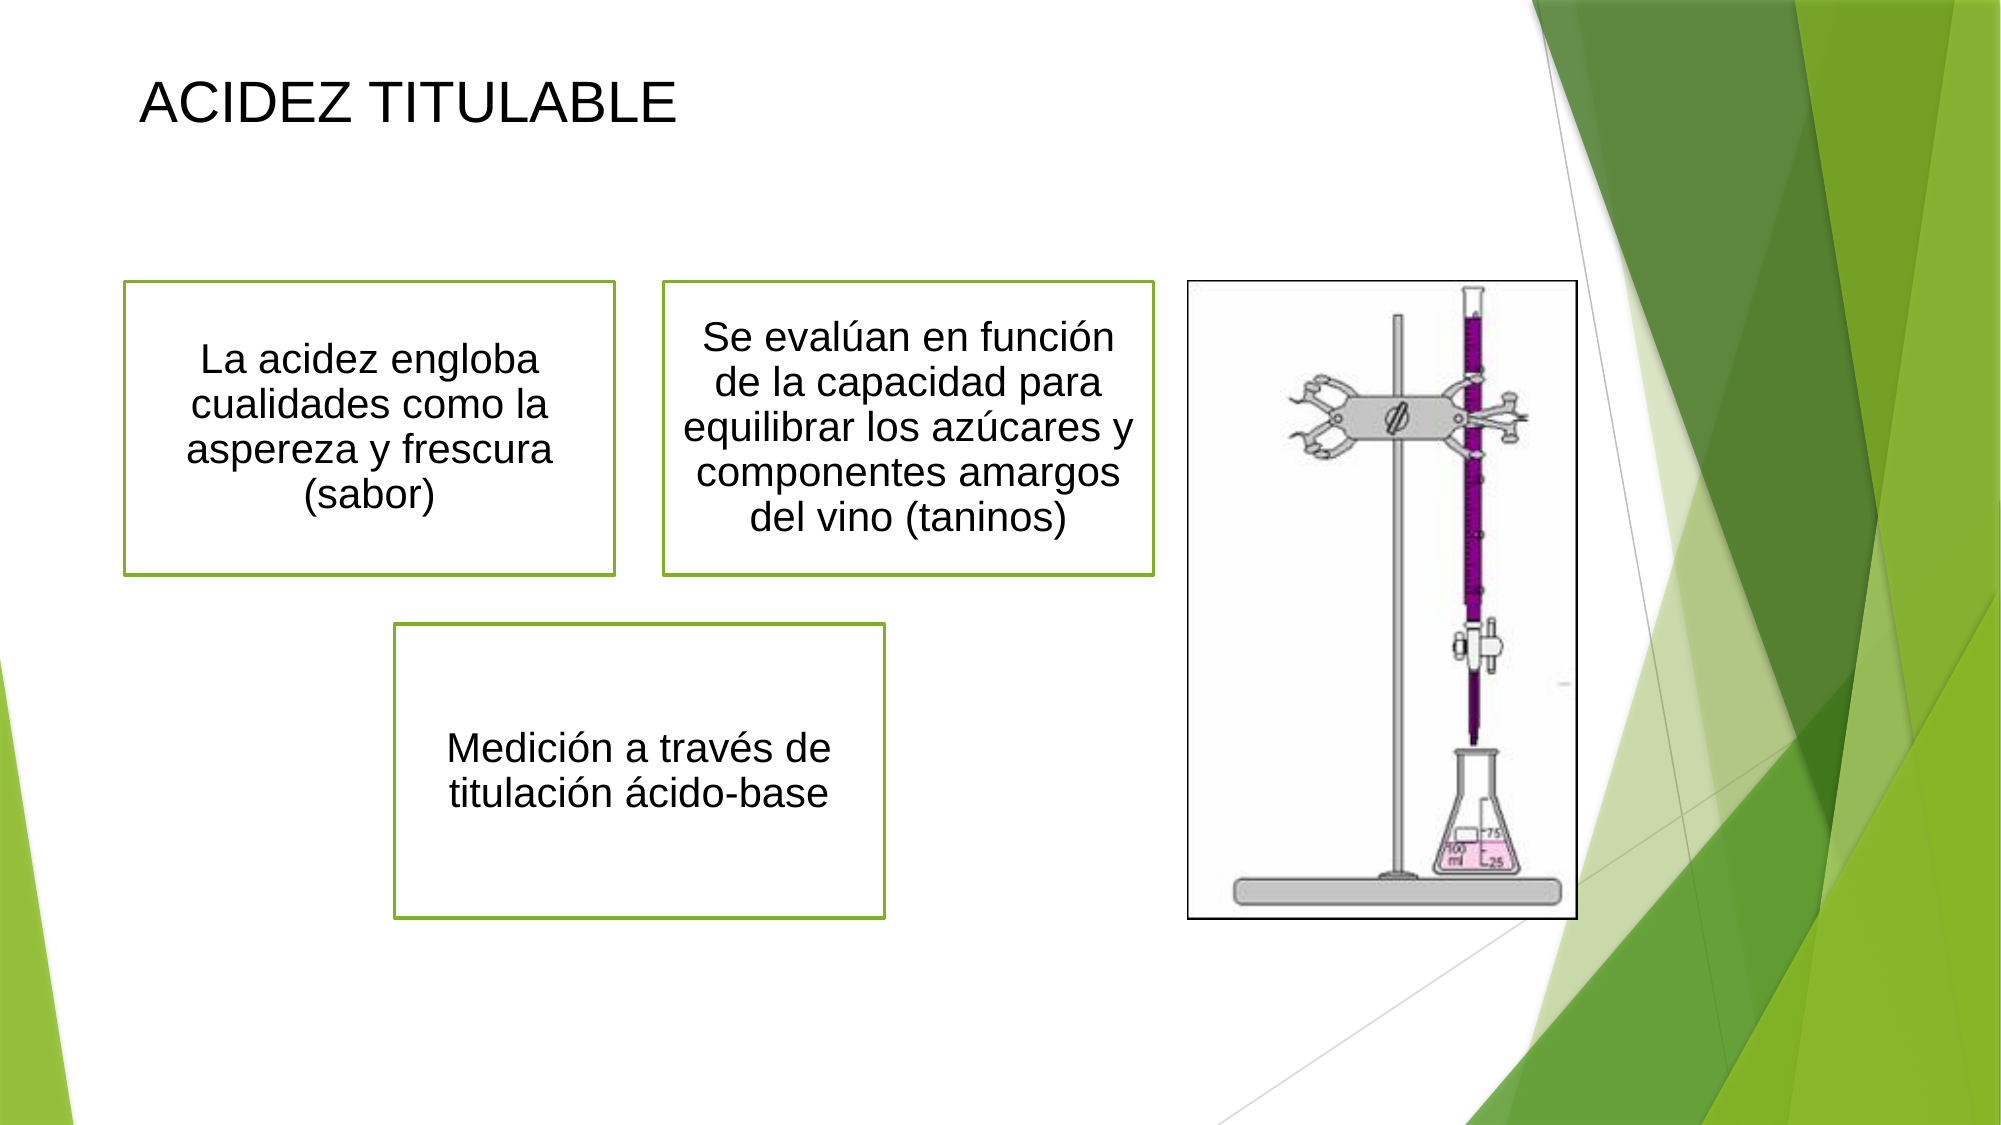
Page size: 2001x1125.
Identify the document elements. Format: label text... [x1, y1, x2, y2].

picture [1186, 280, 1578, 920]
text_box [124, 180, 1155, 1019]
title ACIDEZ TITULABLE [124, 45, 1535, 142]
